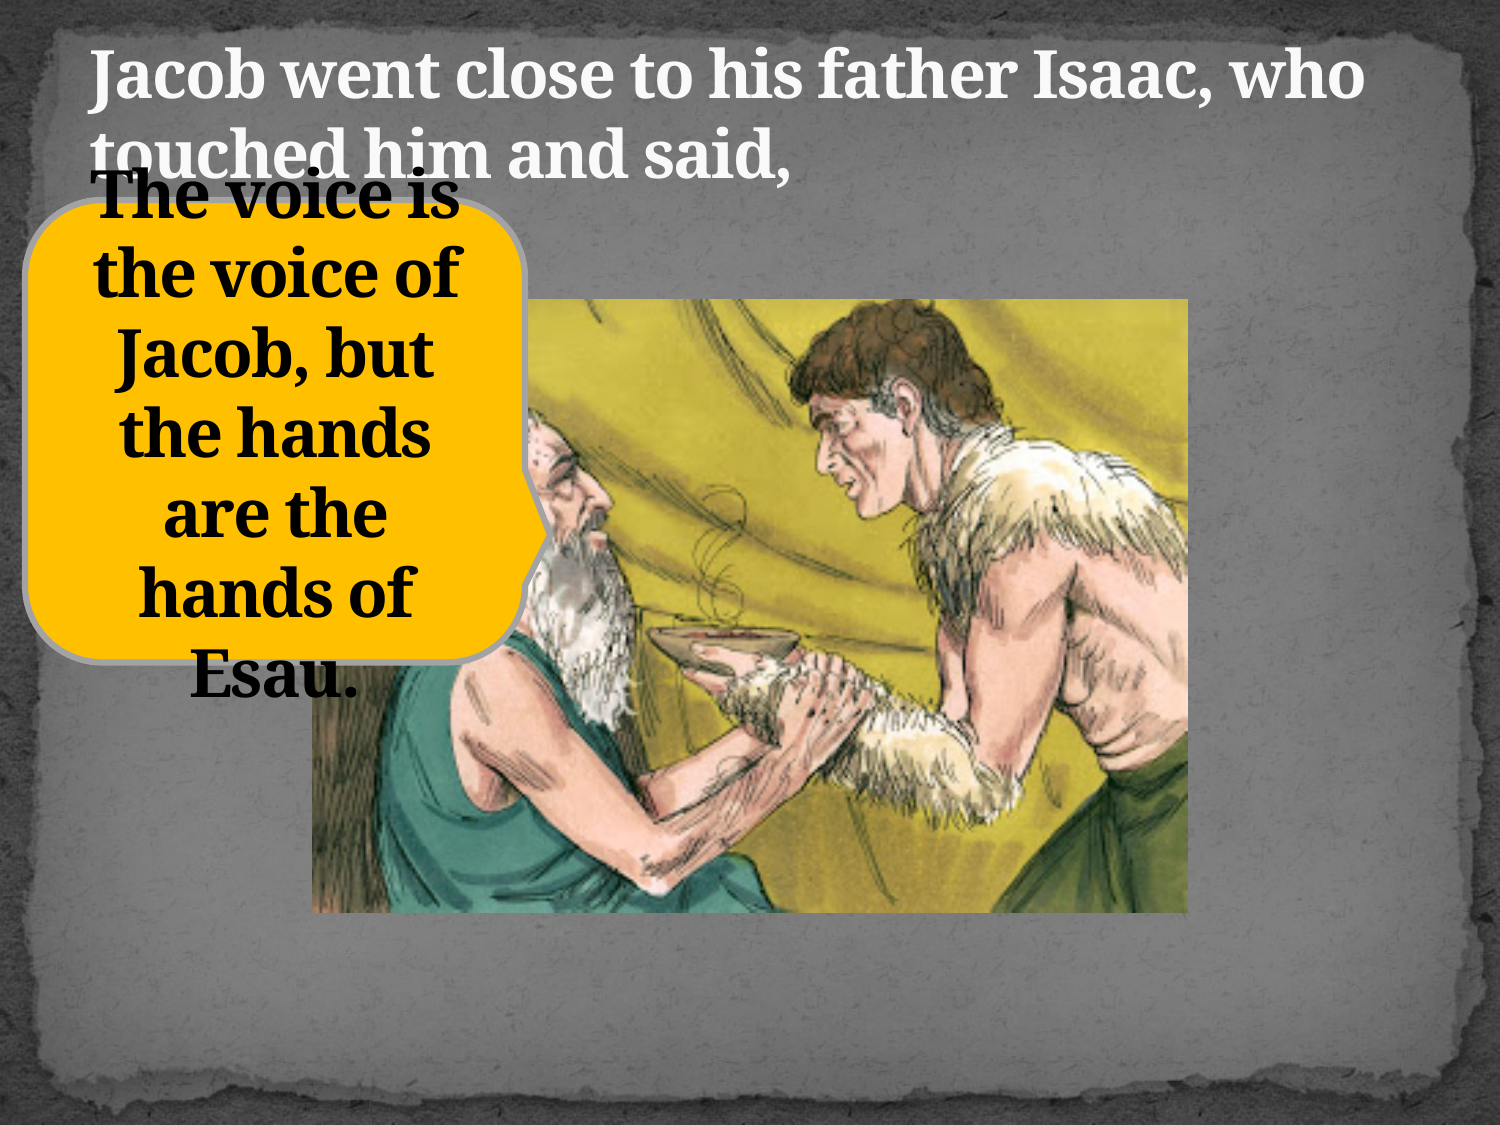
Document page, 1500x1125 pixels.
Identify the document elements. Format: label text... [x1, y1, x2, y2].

title Jacob went close to his father Isaac, who touched him and said, [74, 24, 1425, 225]
picture [312, 299, 1188, 913]
text_box The voice is the voice of Jacob, but the hands are the hands of Esau. [21, 196, 529, 666]
